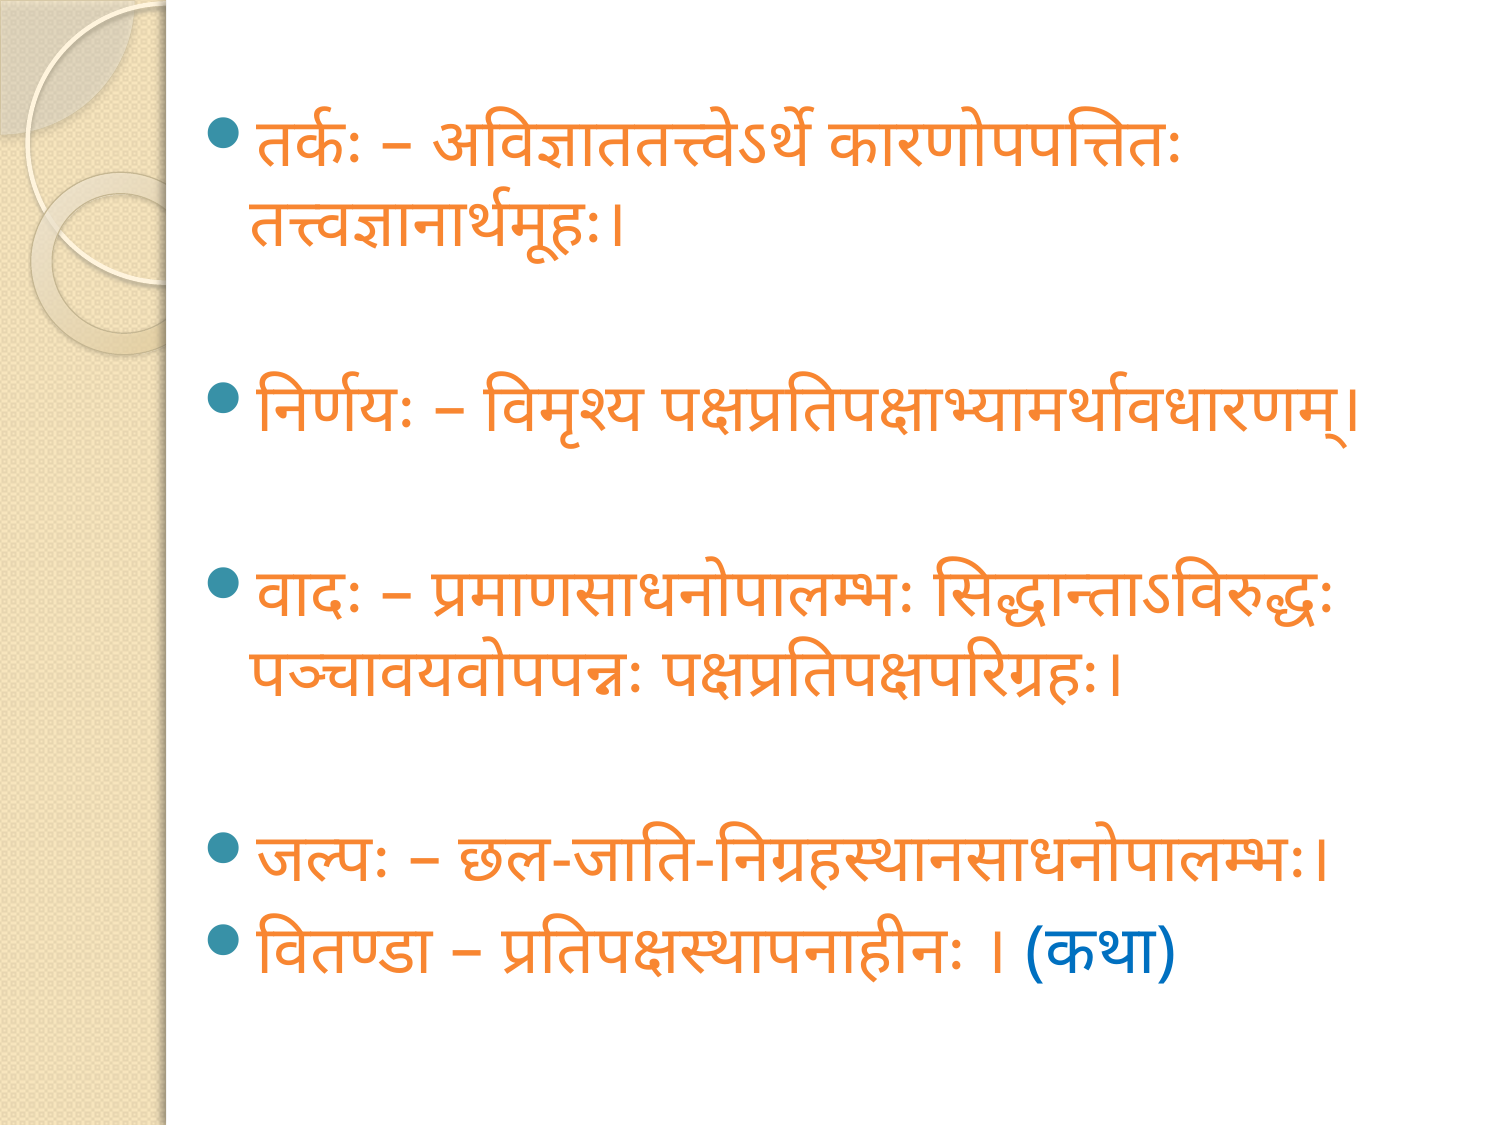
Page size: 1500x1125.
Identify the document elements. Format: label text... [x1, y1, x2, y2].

list तर्कः – अविज्ञाततत्त्वेऽर्थे कारणोपपत्तितः तत्त्वज्ञानार्थमूहः। निर्णयः – विमृश्य पक्षप्रतिपक्षाभ्यामर्थावधारणम्। वादः – प्रमाणसाधनोपालम्भः सिद्धान्ताऽविरुद्धः पञ्चावयवोपपन्नः पक्षप्रतिपक्षपरिग्रहः। जल्पः – छल-जाति-निग्रहस्थानसाधनोपालम्भः। वितण्डा – प्रतिपक्षस्थापनाहीनः । (कथा) [174, 0, 1466, 1025]
